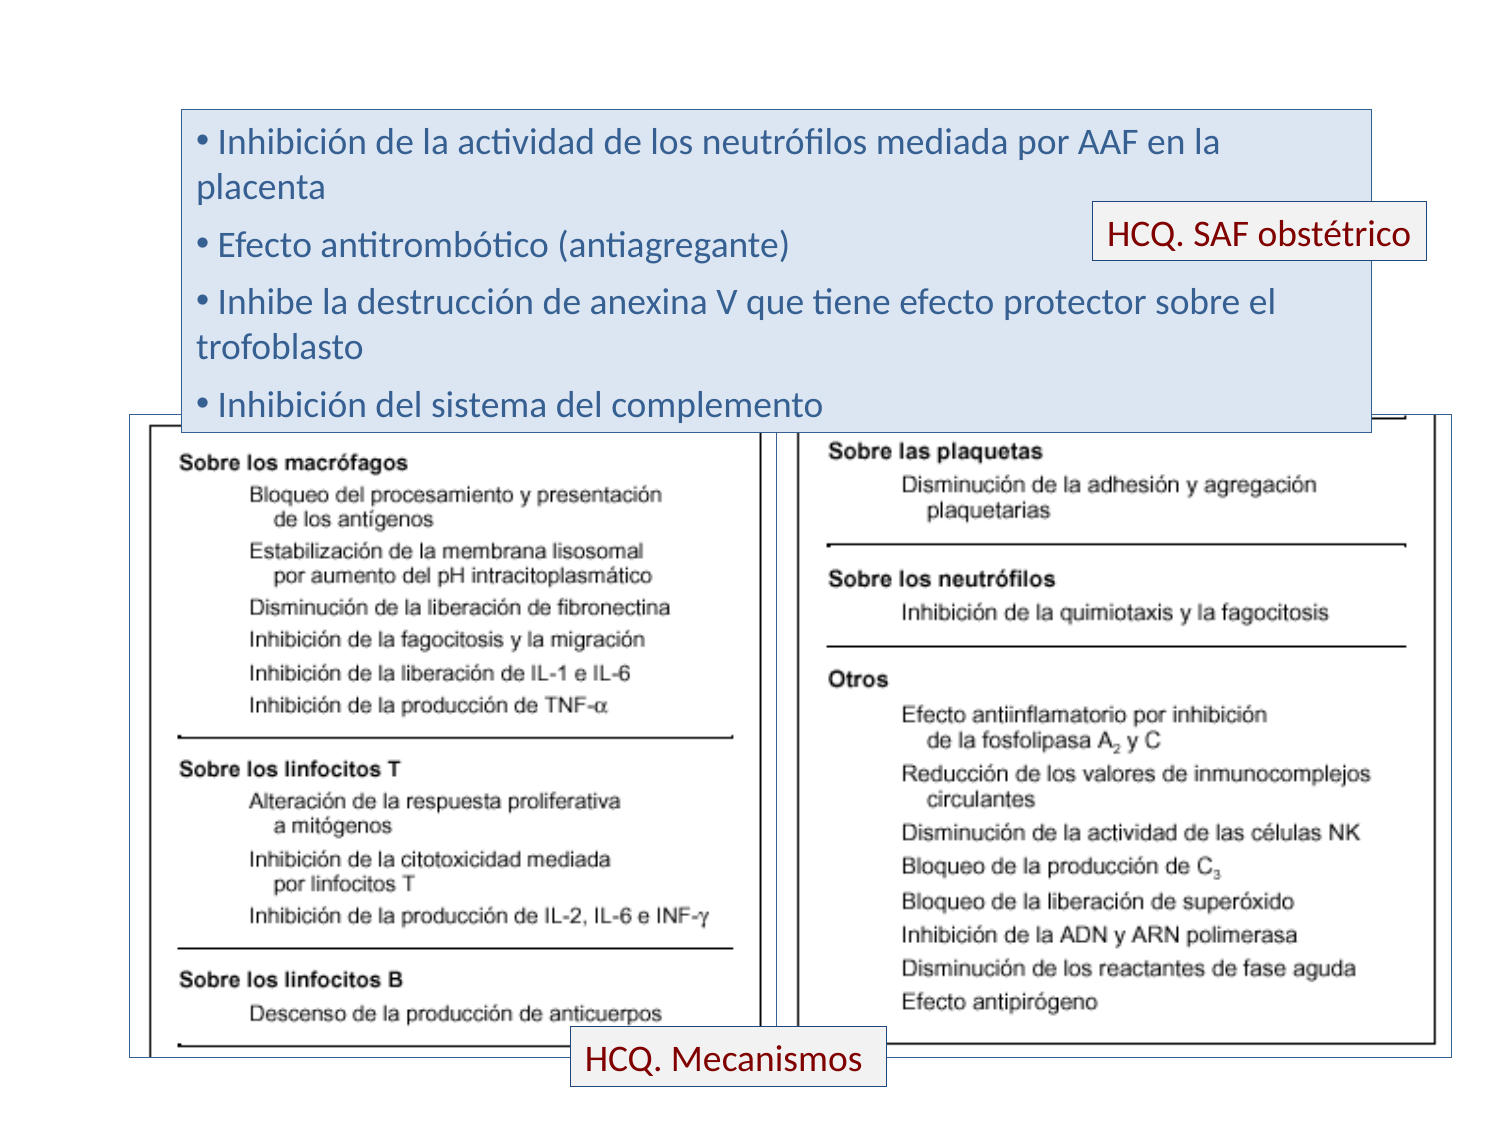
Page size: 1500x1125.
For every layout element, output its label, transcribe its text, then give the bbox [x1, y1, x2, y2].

text_box HCQ. Mecanismos [570, 1066, 887, 1087]
text_box Inhibición de la actividad de los neutrófilos mediada por AAF en la placenta Efecto antitrombótico (antiagregante) Inhibe la destrucción de anexina V que tiene efecto protector sobre el trofoblasto Inhibición del sistema del complemento [181, 109, 1372, 412]
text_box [129, 414, 1452, 1058]
text_box HCQ. SAF obstétrico [1092, 201, 1427, 261]
